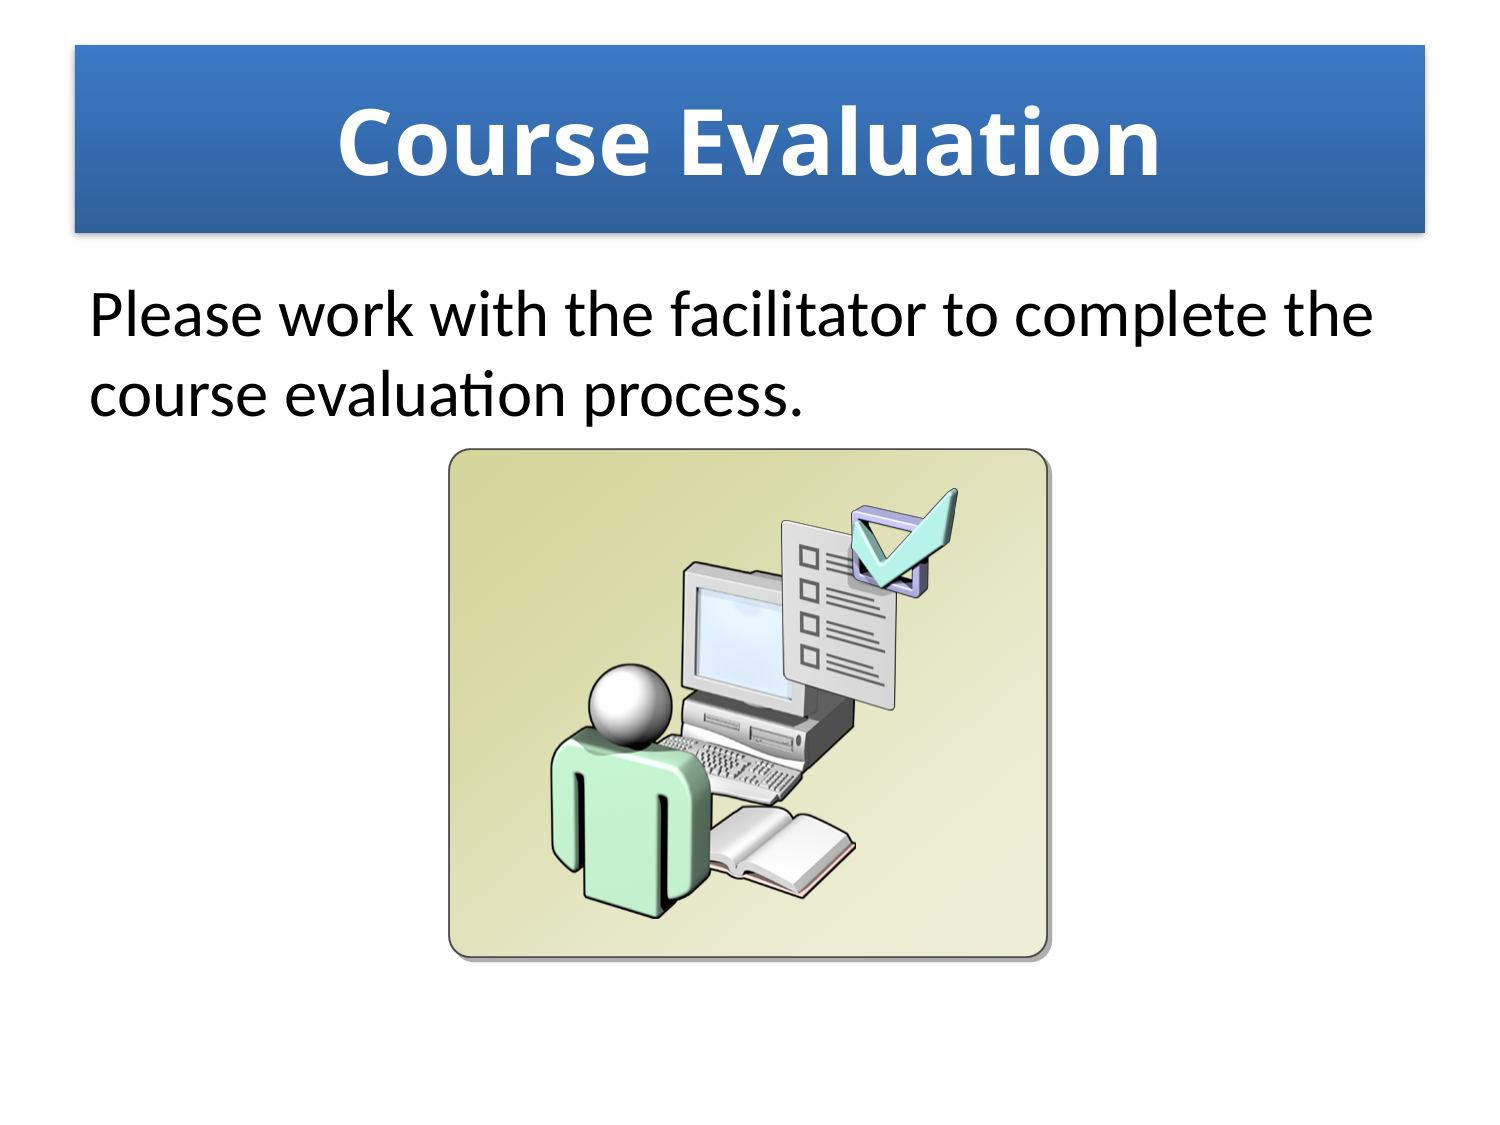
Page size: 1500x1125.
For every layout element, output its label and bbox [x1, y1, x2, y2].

picture [447, 447, 1053, 963]
